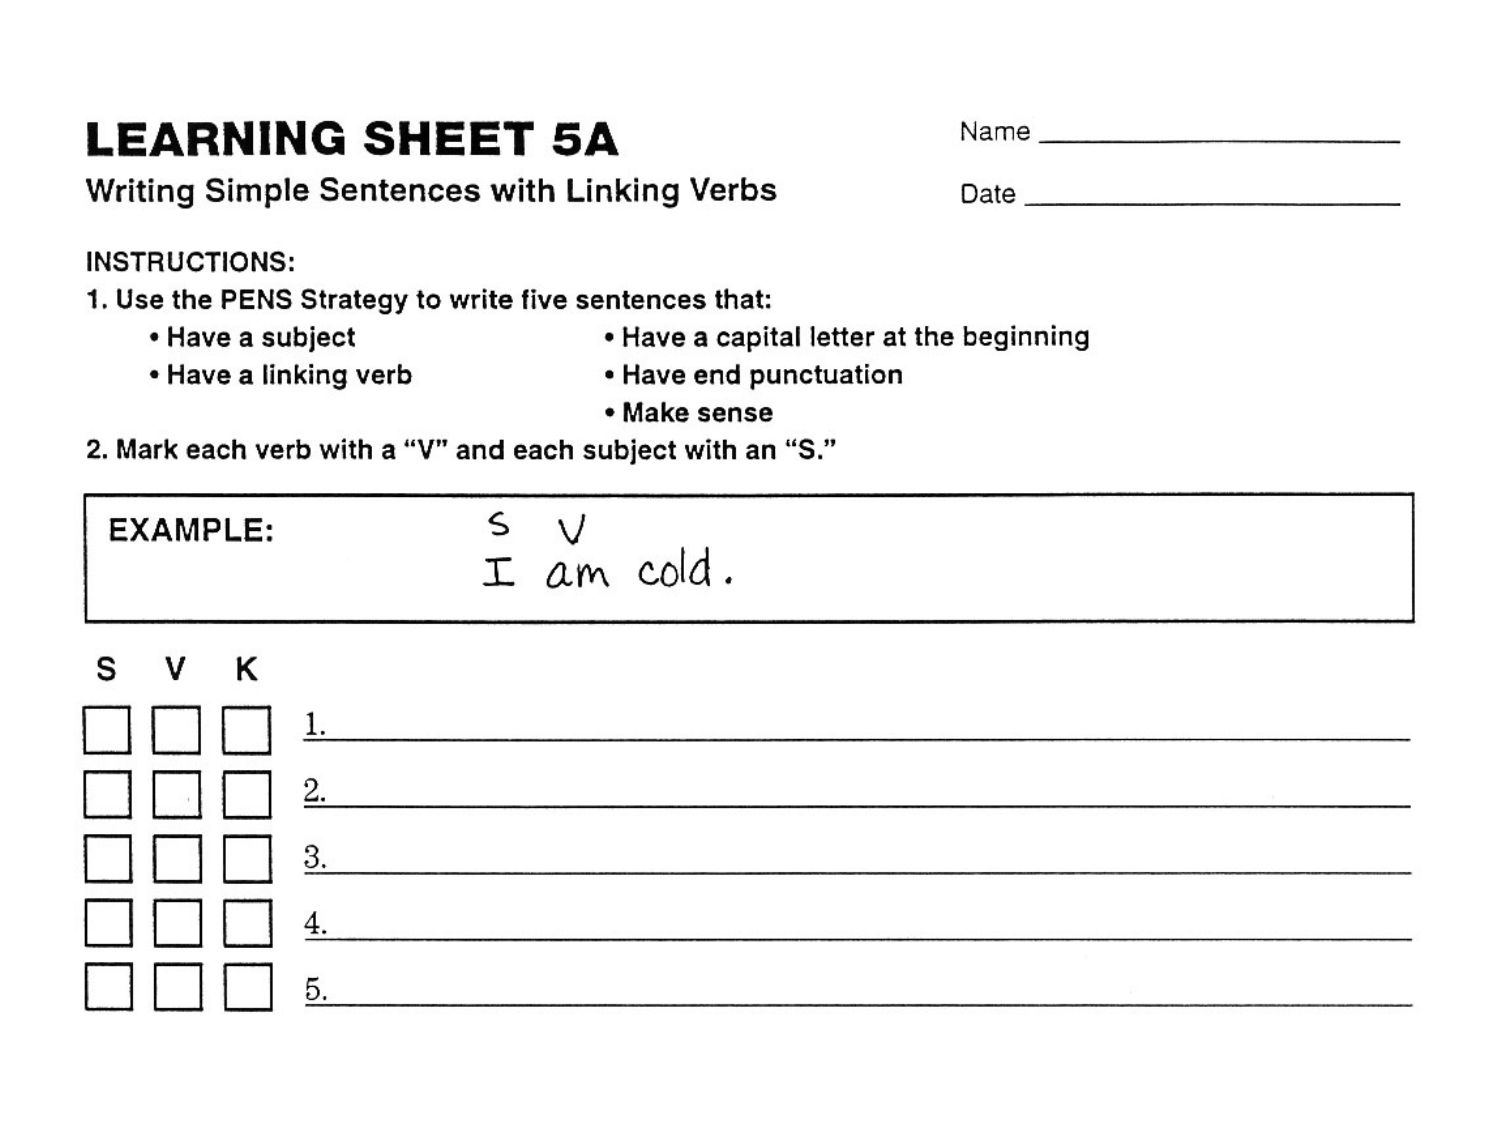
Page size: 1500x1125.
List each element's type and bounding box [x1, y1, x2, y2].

picture [64, 95, 1437, 1029]
